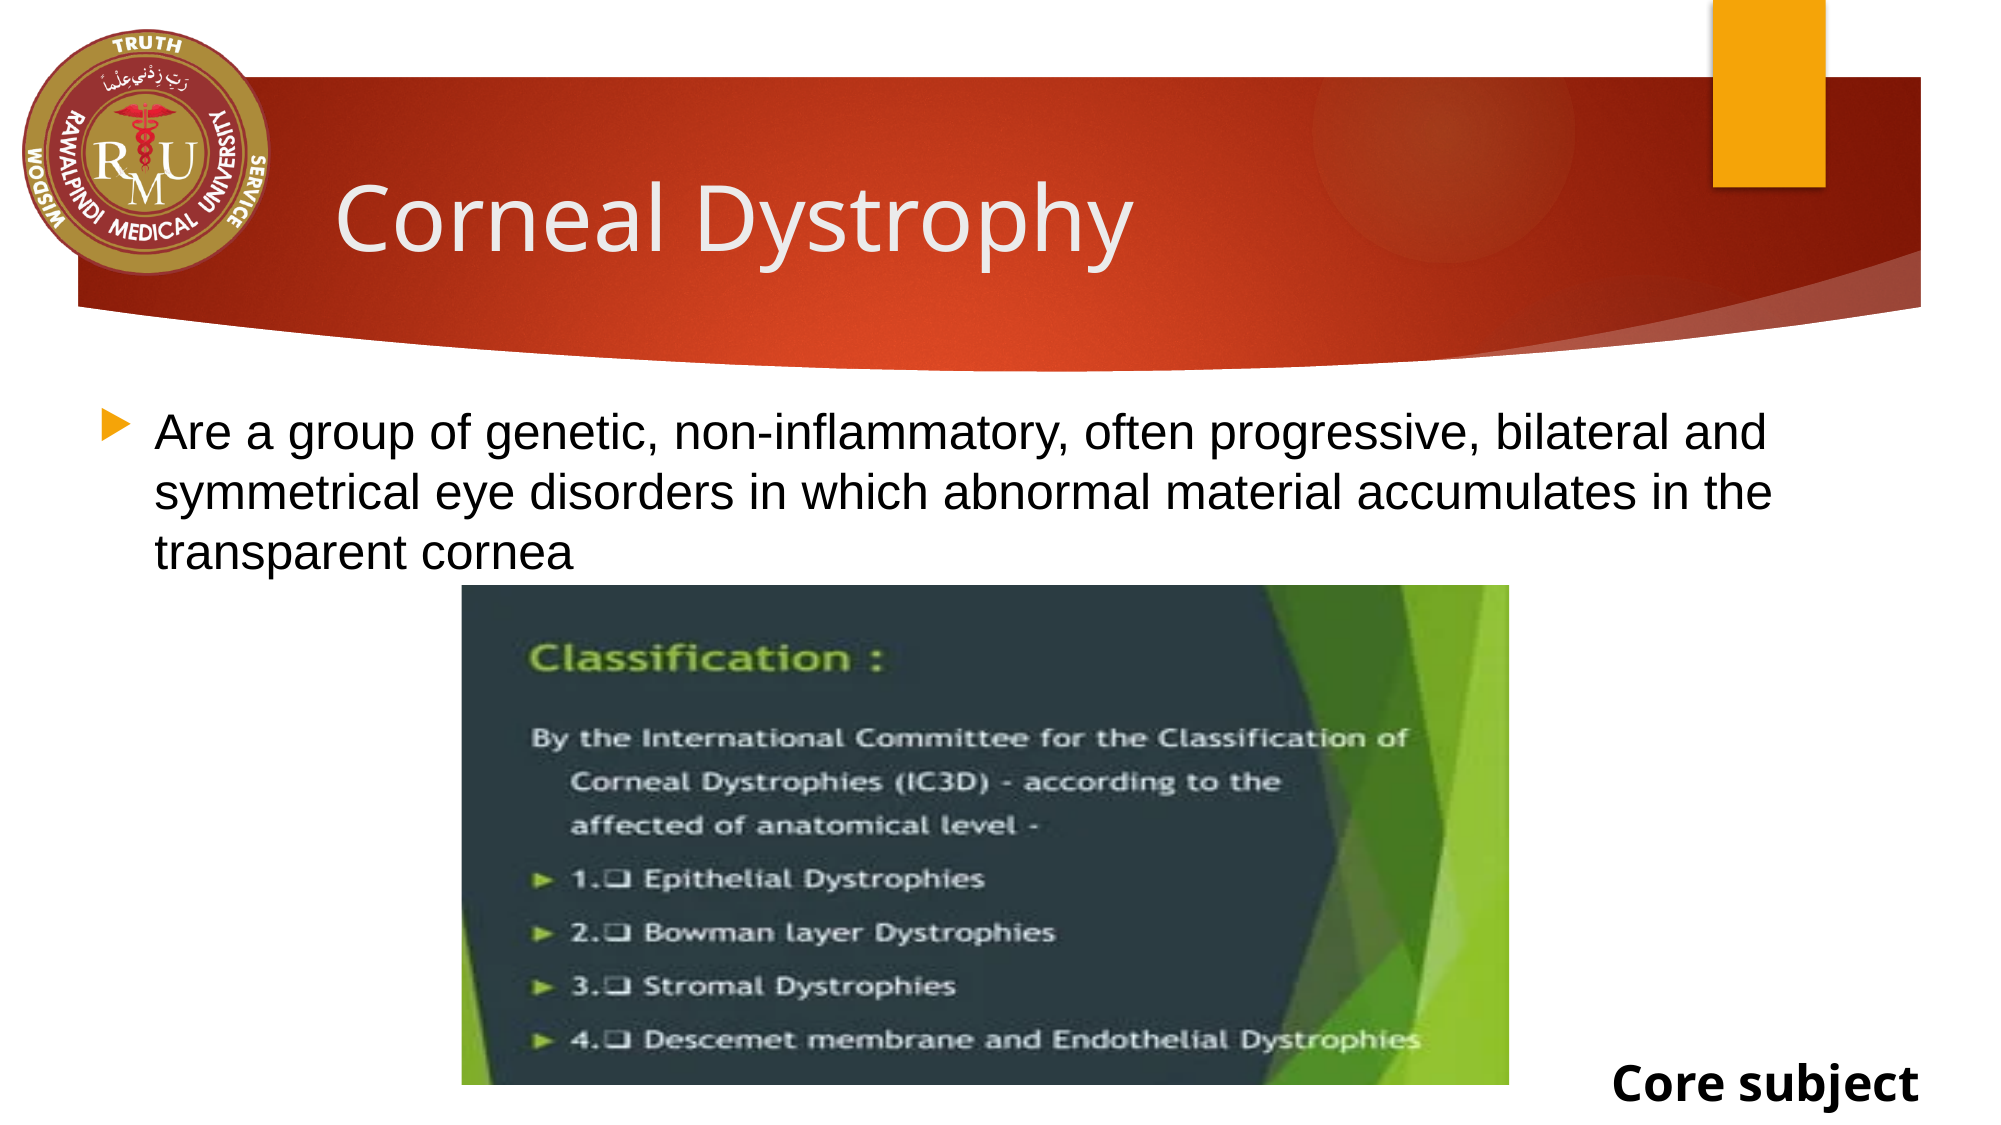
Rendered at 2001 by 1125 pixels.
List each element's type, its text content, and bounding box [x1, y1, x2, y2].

list Are a group of genetic, non-inflammatory, often progressive, bilateral and symmetrical eye disorders in which abnormal material accumulates in the transparent cornea [83, 392, 1888, 988]
text_box Core subject [1596, 1044, 2000, 1120]
picture [22, 28, 271, 276]
picture [461, 584, 1510, 1085]
title Corneal Dystrophy [318, 155, 1627, 275]
